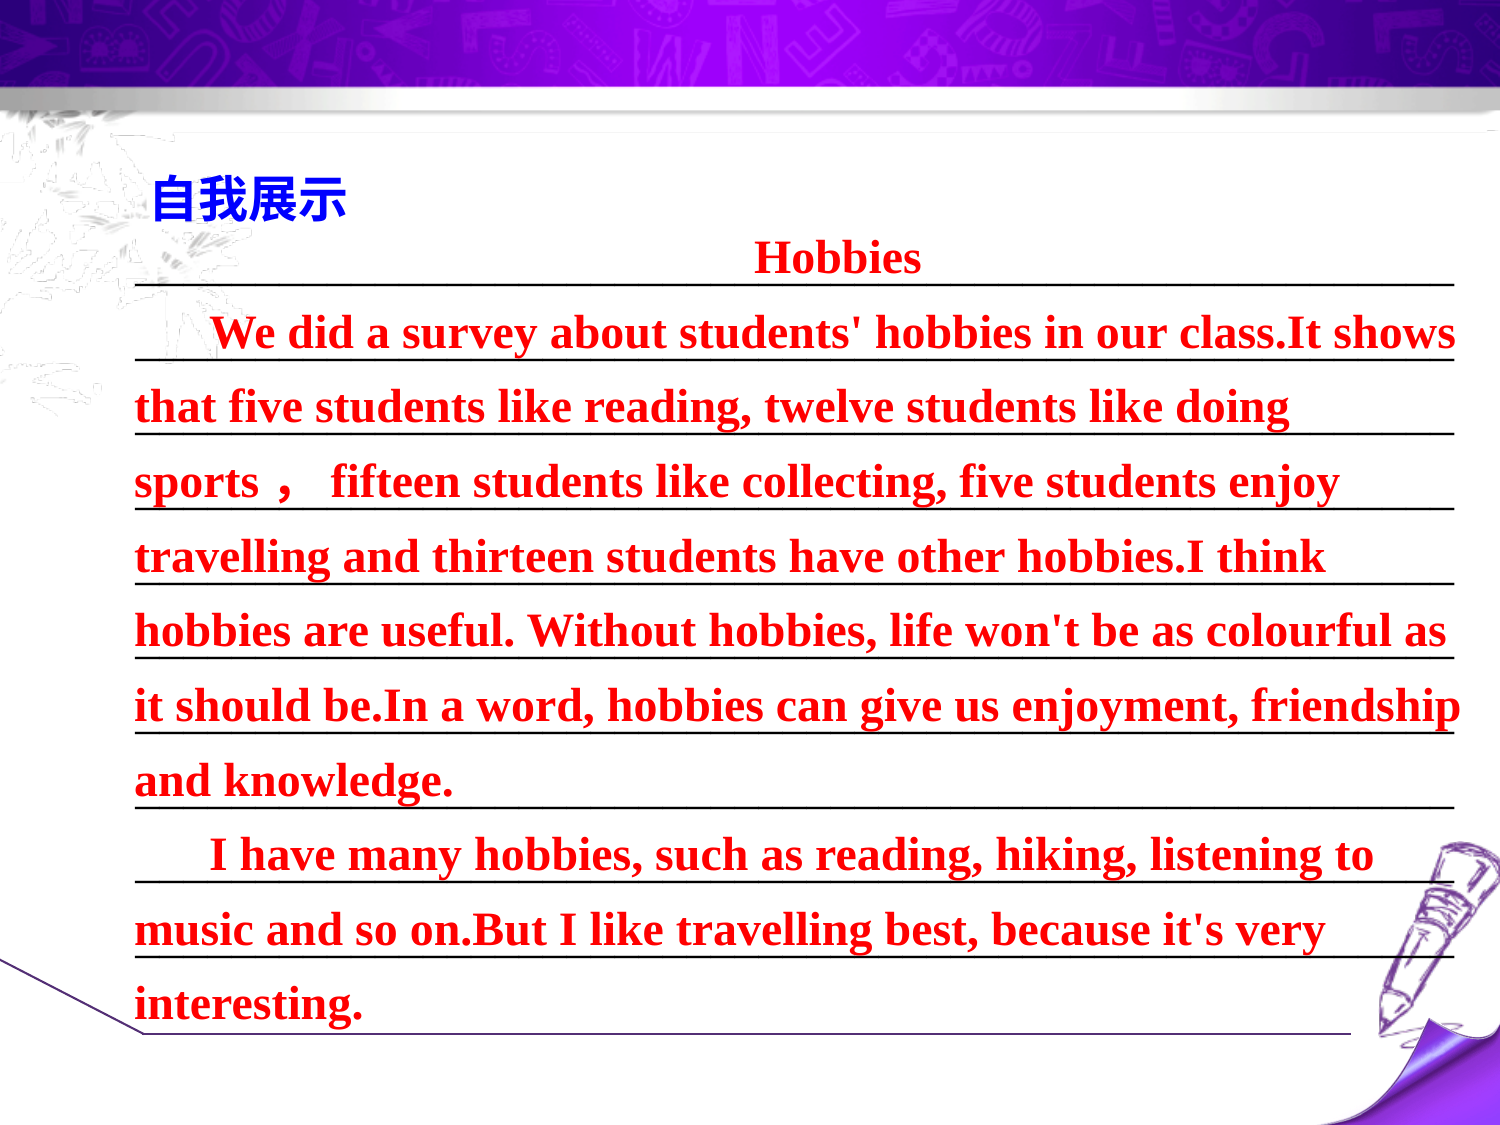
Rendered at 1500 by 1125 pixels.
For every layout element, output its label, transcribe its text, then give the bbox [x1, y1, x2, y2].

picture [1301, 841, 1500, 1125]
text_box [0, 957, 145, 1035]
picture [0, 0, 1500, 417]
text_box Hobbies We did a survey about students' hobbies in our class.It shows that five students like reading, twelve students like doing sports，fifteen students like collecting, five students enjoy travelling and thirteen students have other hobbies.I think hobbies are useful. Without hobbies, life won't be as colourful as it should be.In a word, hobbies can give us enjoyment, friendship and knowledge. I have many hobbies, such as reading, hiking, listening to music and so on.But I like travelling best, because it's very interesting. [119, 425, 1482, 1033]
